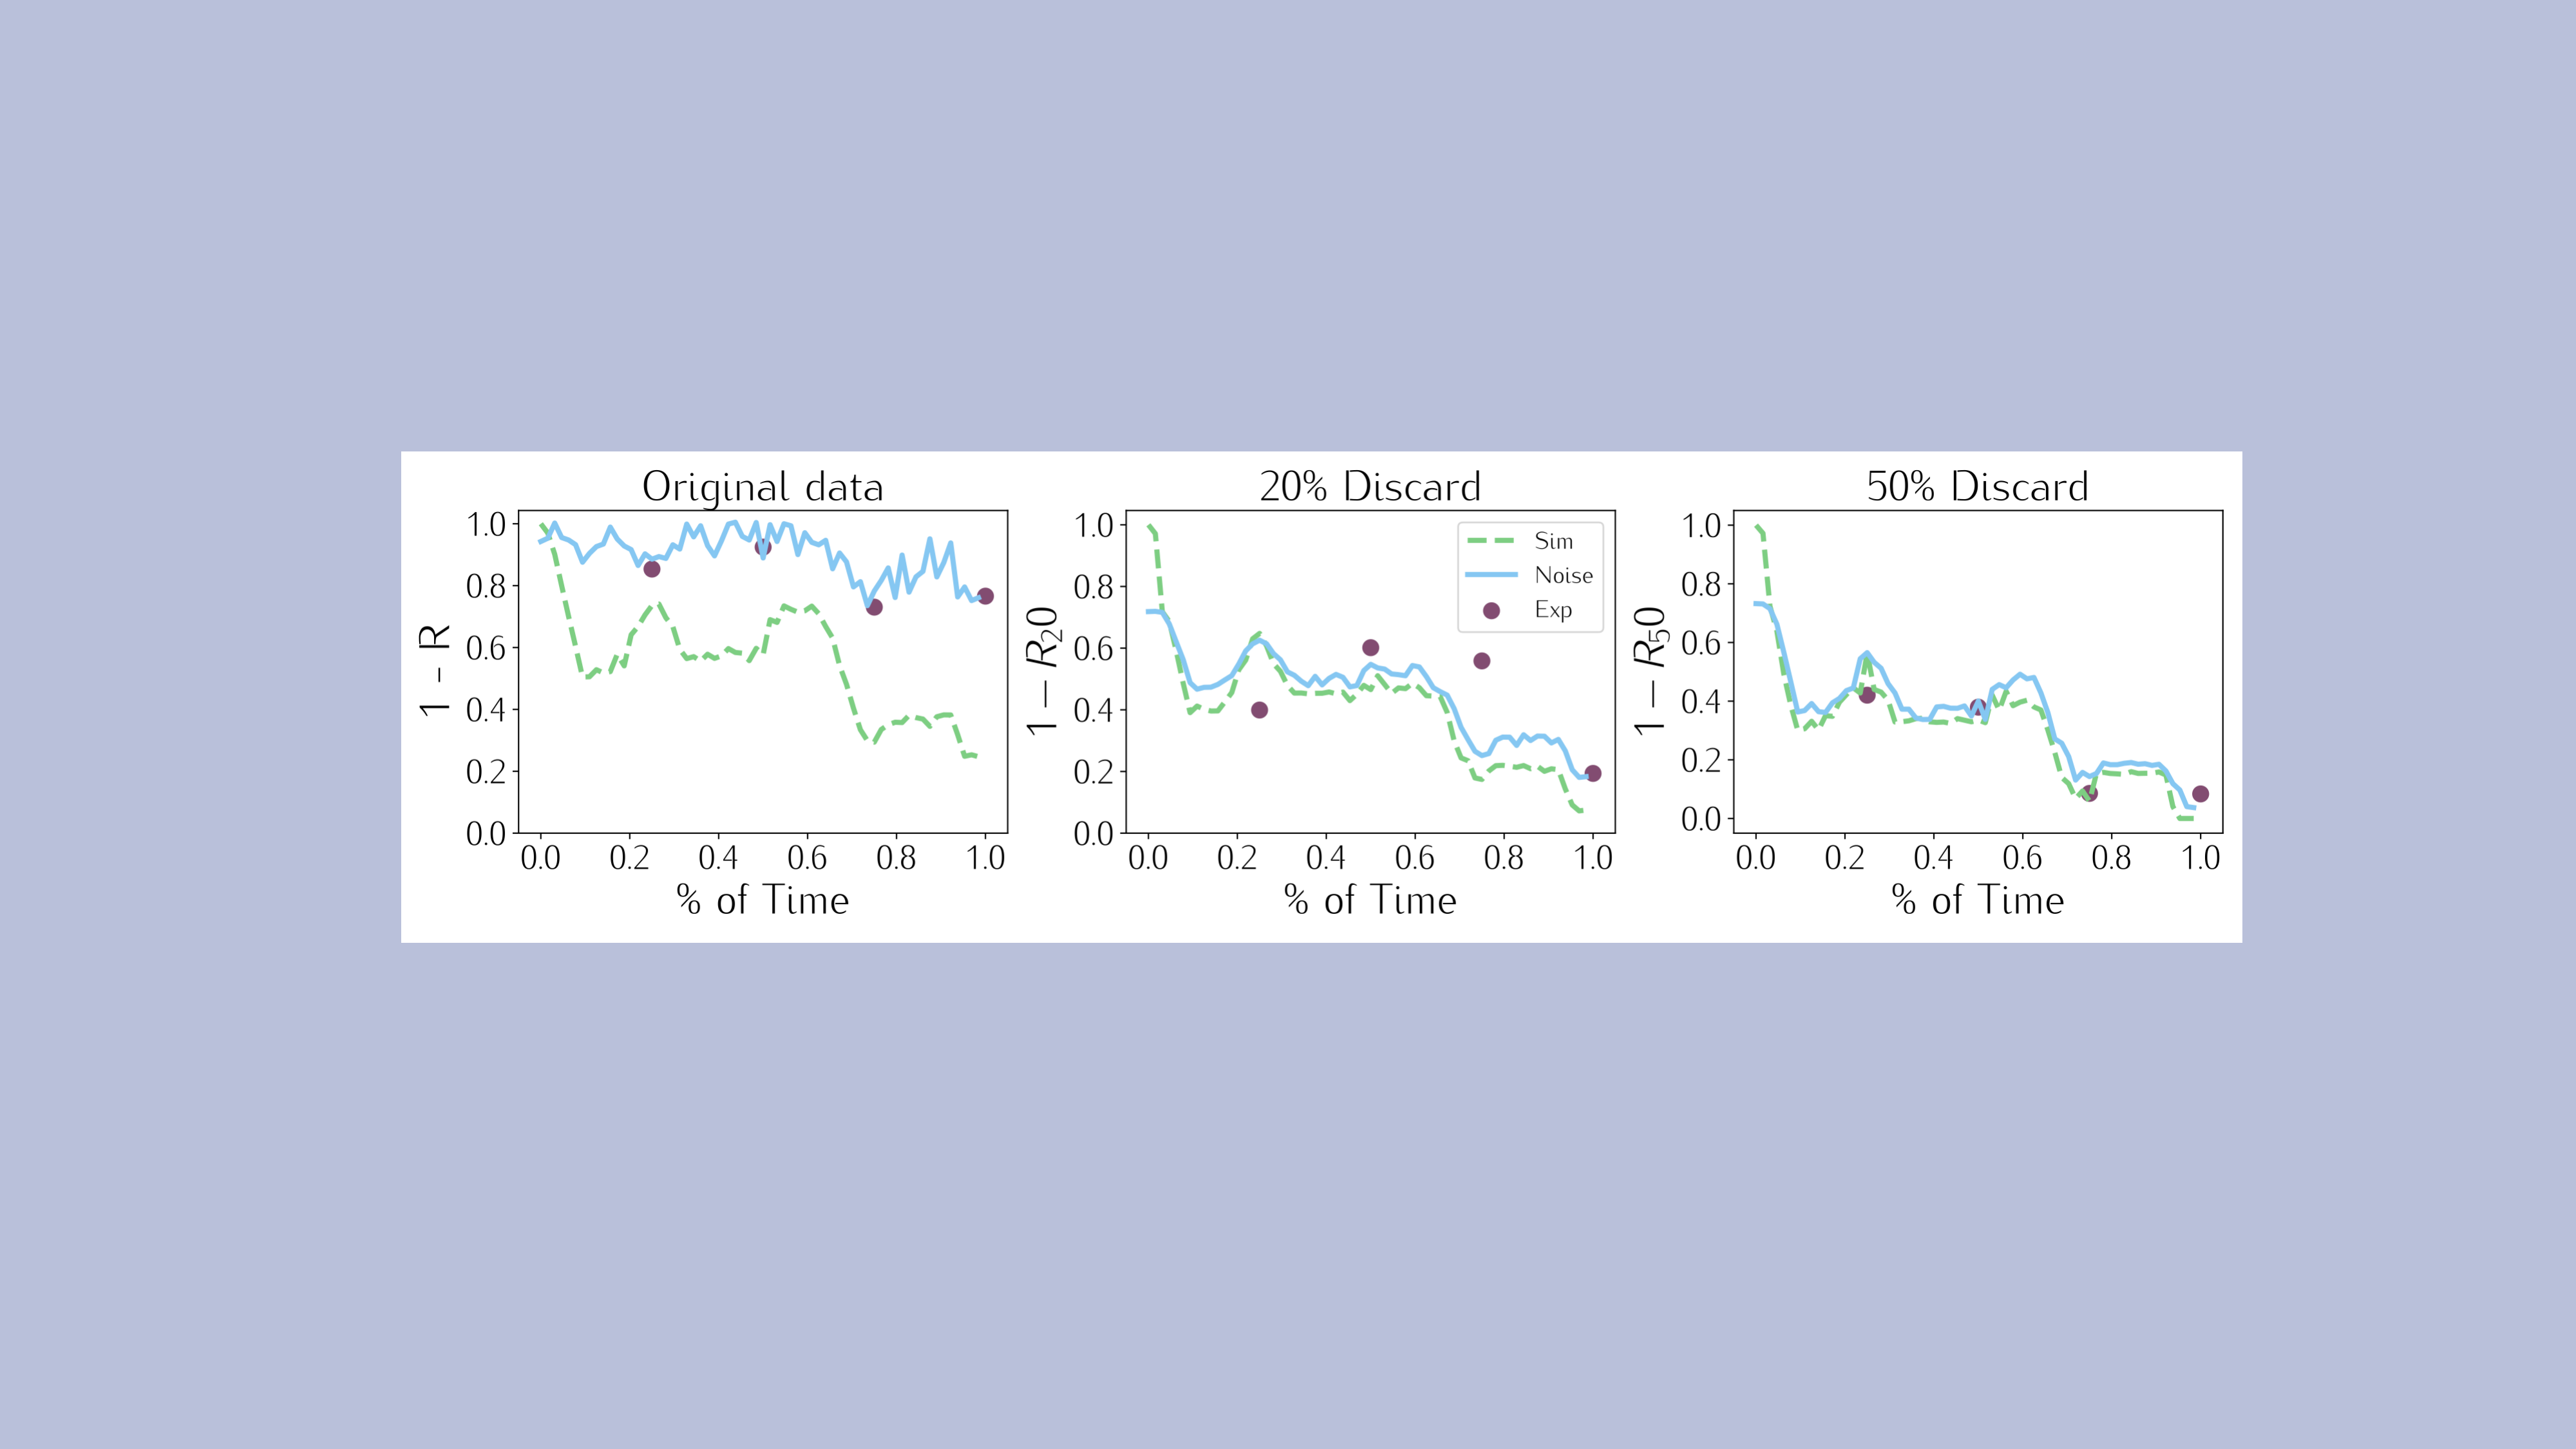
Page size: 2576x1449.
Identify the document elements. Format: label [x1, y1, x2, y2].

picture [401, 451, 2242, 943]
